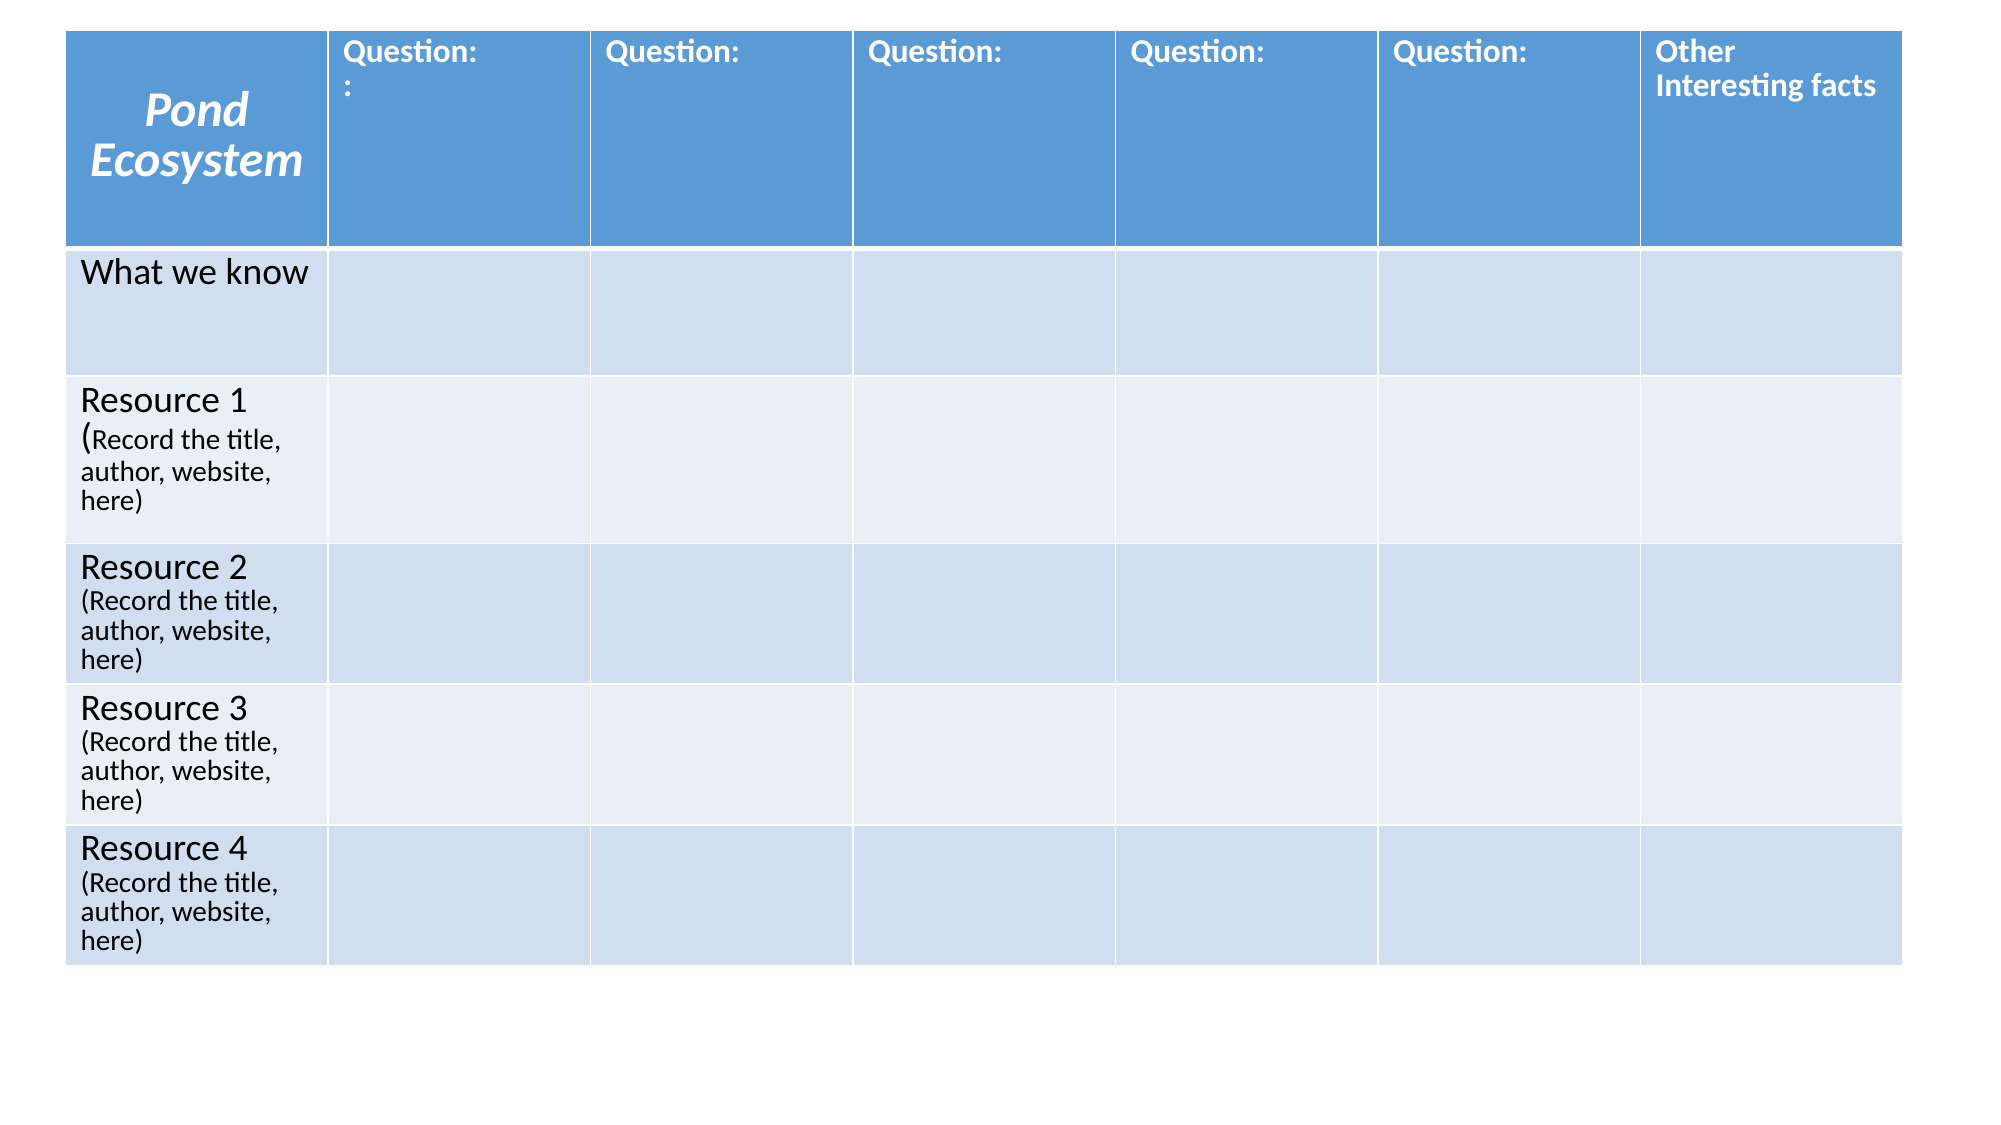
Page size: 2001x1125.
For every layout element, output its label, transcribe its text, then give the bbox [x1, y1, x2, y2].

table_cell Resource 2 (Record the title, author, website, here) [66, 544, 327, 683]
table_cell [854, 377, 1115, 543]
table_header Question: [591, 31, 852, 246]
table_cell [1641, 377, 1902, 543]
table_cell [1379, 544, 1640, 683]
table_cell [591, 377, 852, 543]
table_cell [329, 685, 590, 824]
table_cell Resource 4 (Record the title, author, website, here) [66, 826, 327, 965]
table_header Question: : [329, 31, 590, 246]
table_cell [591, 251, 852, 375]
table_cell [591, 544, 852, 683]
table_cell [329, 826, 590, 965]
table_header Pond Ecosystem [66, 31, 327, 246]
table_cell Resource 3 (Record the title, author, website, here) [66, 685, 327, 824]
table_header Question: [1116, 31, 1377, 246]
table_cell [854, 251, 1115, 375]
table_cell [1379, 826, 1640, 965]
table_cell [1116, 251, 1377, 375]
table_cell What we know [66, 251, 327, 375]
table_cell [854, 826, 1115, 965]
table_cell [1116, 544, 1377, 683]
table_header Other Interesting facts [1641, 31, 1902, 246]
table_cell [1641, 251, 1902, 375]
table_header Question: [1379, 31, 1640, 246]
table_cell [591, 685, 852, 824]
table_cell [329, 544, 590, 683]
table_header Question: [854, 31, 1115, 246]
table_cell [591, 826, 852, 965]
table_cell [1379, 251, 1640, 375]
table_cell [854, 544, 1115, 683]
table_cell [1641, 544, 1902, 683]
table_cell [1641, 826, 1902, 965]
table_cell [1379, 377, 1640, 543]
table_cell [329, 377, 590, 543]
table_cell [1116, 685, 1377, 824]
table_cell [1116, 826, 1377, 965]
table_cell [1641, 685, 1902, 824]
table_cell [1379, 685, 1640, 824]
table_cell Resource 1 (Record the title, author, website, here) [66, 377, 327, 543]
table_cell [329, 251, 590, 375]
table_cell [854, 685, 1115, 824]
table_cell [1116, 377, 1377, 543]
